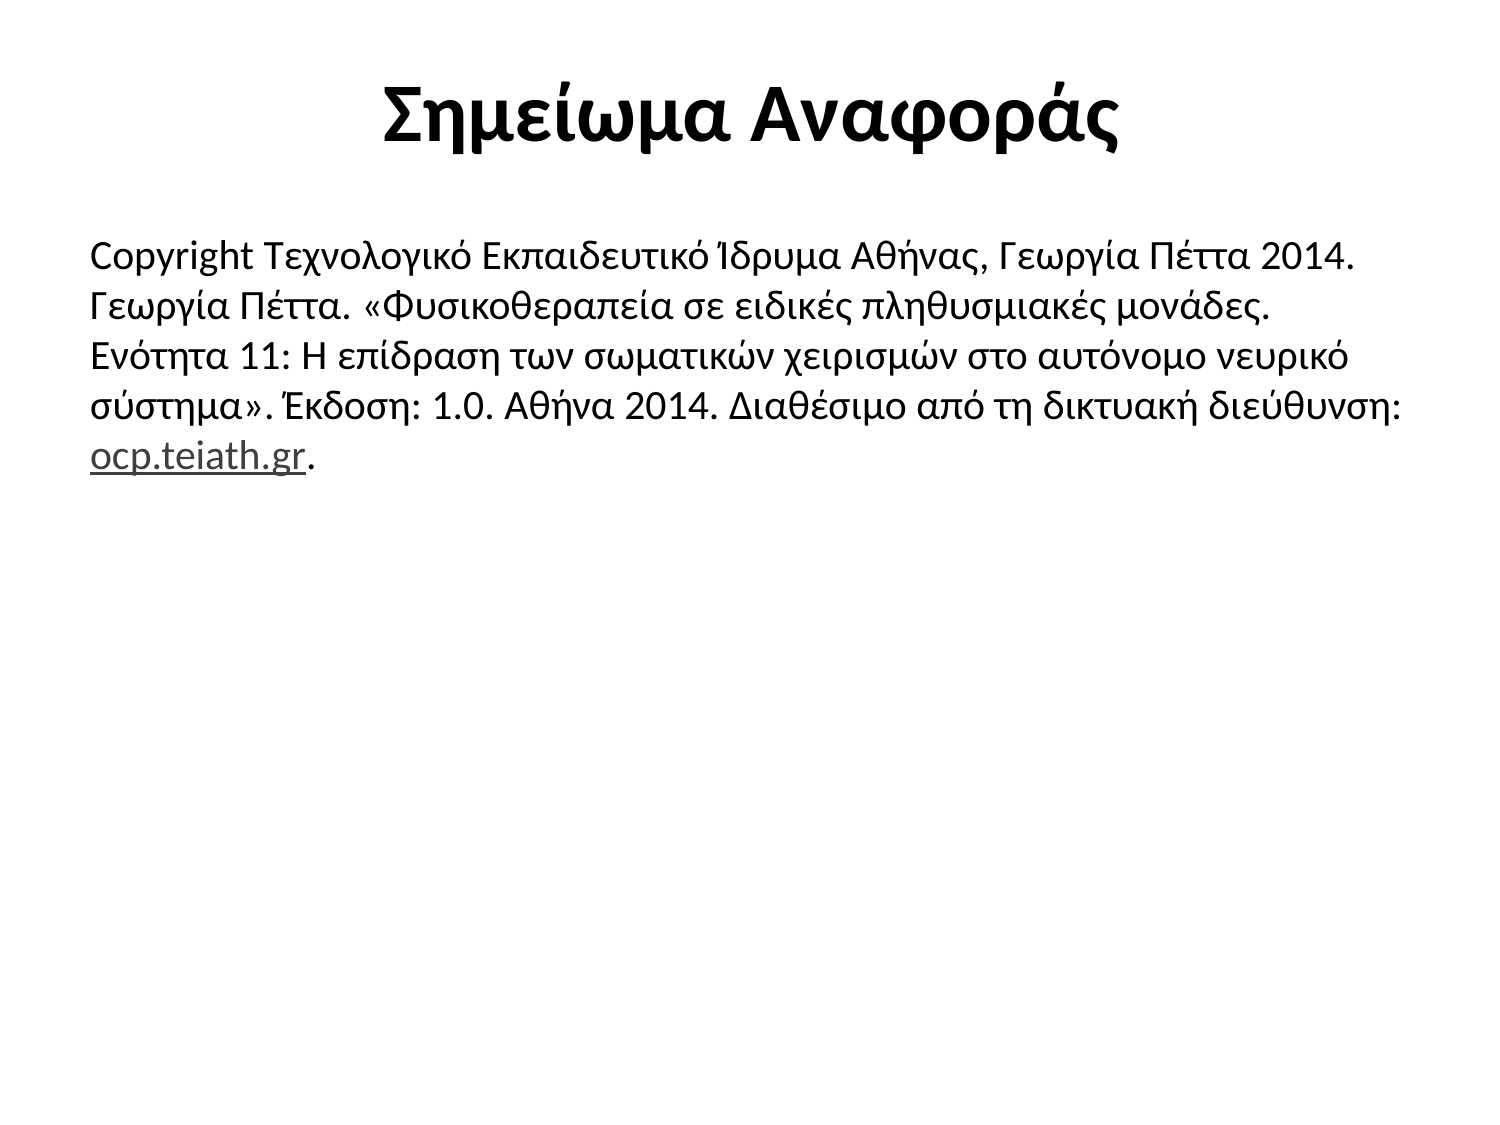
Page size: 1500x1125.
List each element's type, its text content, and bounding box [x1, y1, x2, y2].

list Copyright Τεχνολογικό Εκπαιδευτικό Ίδρυμα Αθήνας, Γεωργία Πέττα 2014. Γεωργία Πέττα. «Φυσικοθεραπεία σε ειδικές πληθυσμιακές μονάδες. Ενότητα 11: Η επίδραση των σωματικών χειρισμών στο αυτόνομο νευρικό σύστημα». Έκδοση: 1.0. Αθήνα 2014. Διαθέσιμο από τη δικτυακή διεύθυνση: ocp.teiath.gr. [75, 219, 1425, 1024]
title Σημείωμα Αναφοράς [76, 19, 1427, 197]
